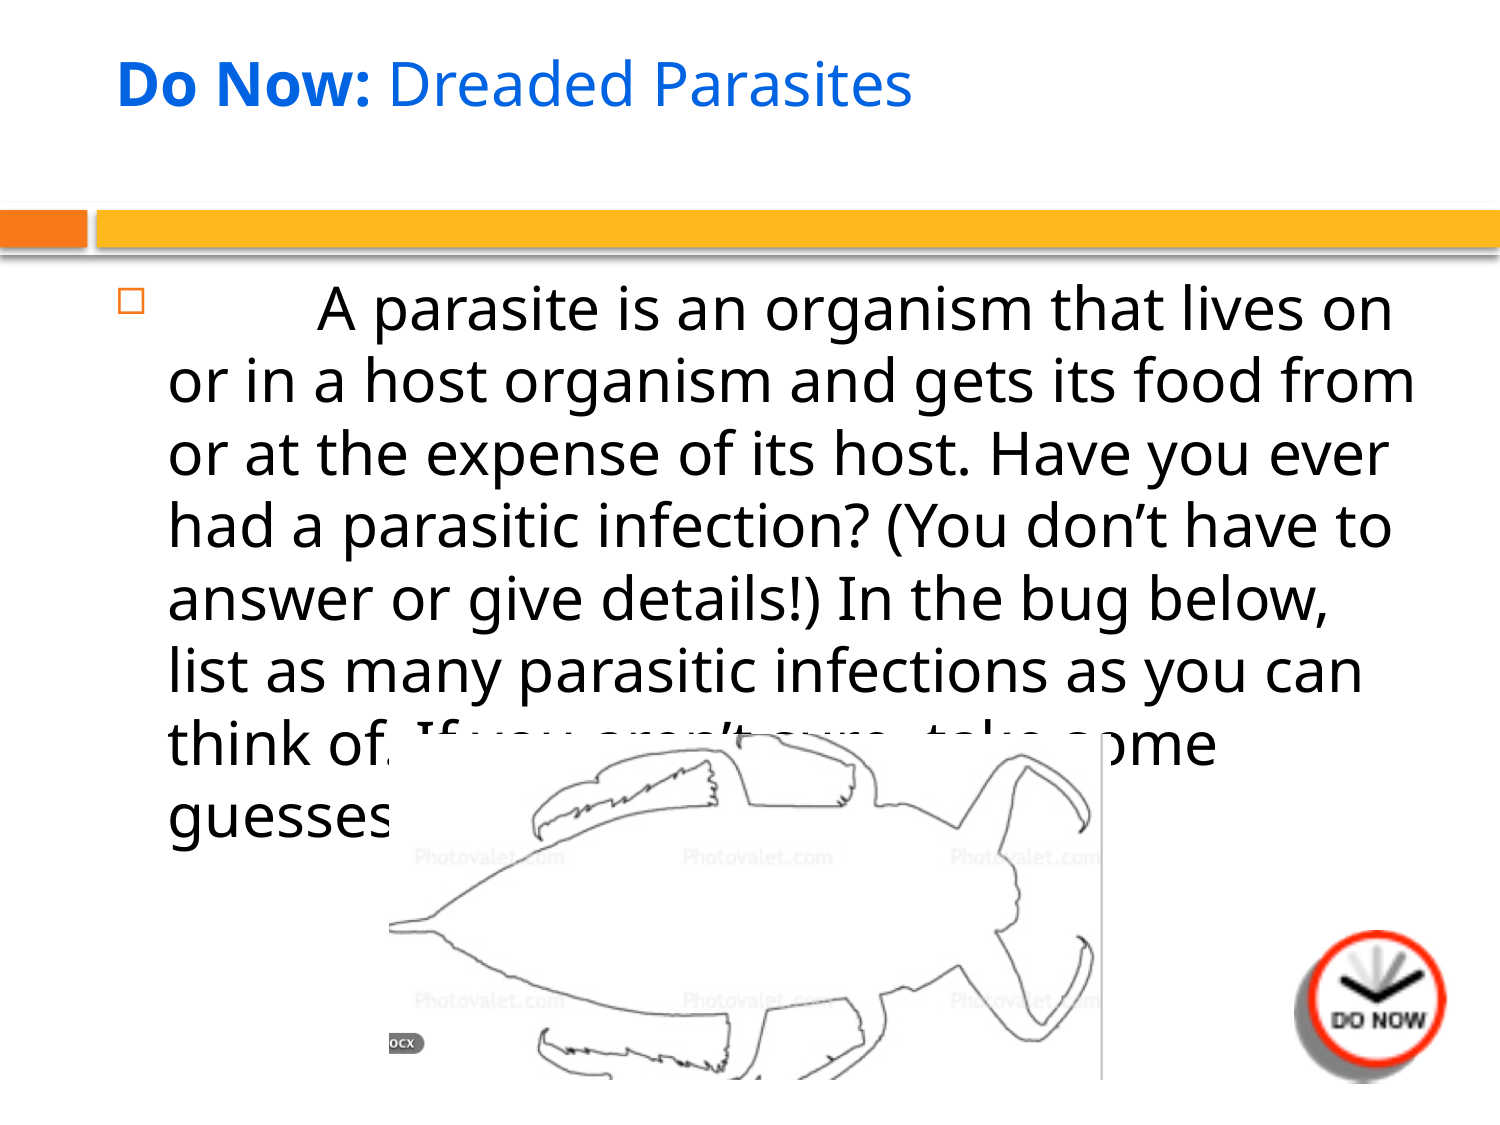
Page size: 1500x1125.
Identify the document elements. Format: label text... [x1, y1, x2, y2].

picture [1293, 929, 1458, 1084]
picture [388, 734, 1112, 1080]
list A parasite is an organism that lives on or in a host organism and gets its food from or at the expense of its host. Have you ever had a parasitic infection? (You don’t have to answer or give details!) In the bug below, list as many parasitic infections as you can think of. If you aren’t sure, take some guesses. [100, 262, 1438, 1000]
title Do Now: Dreaded Parasites [100, 37, 1438, 200]
